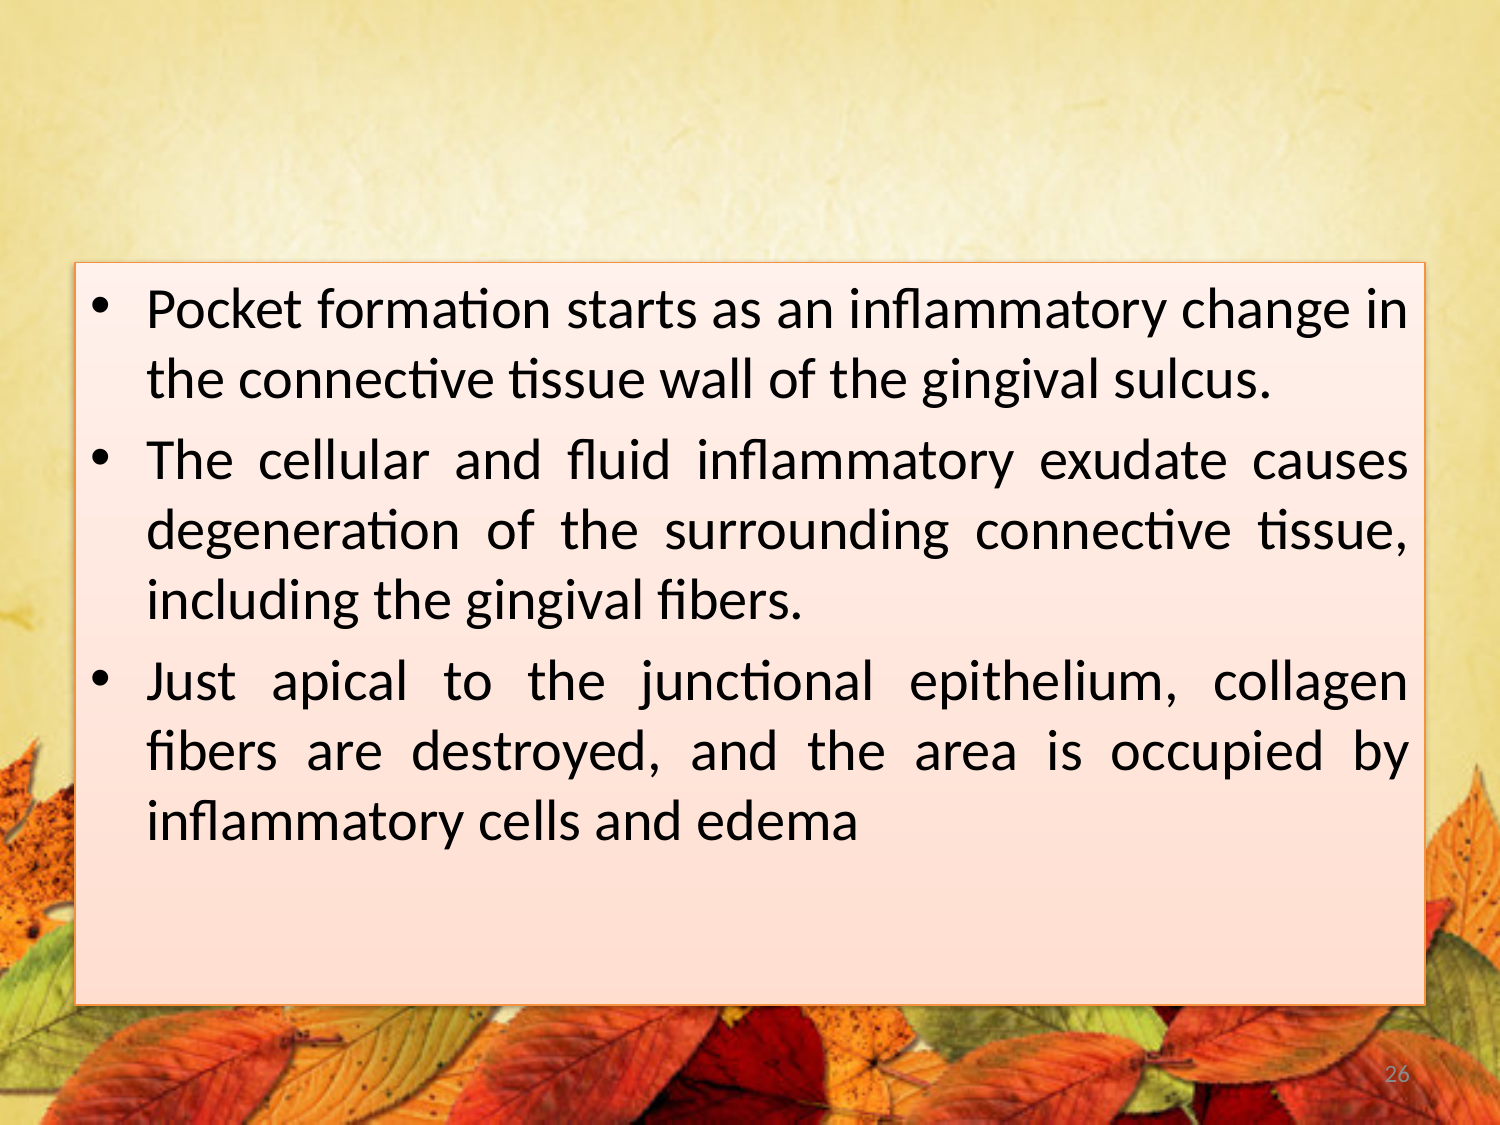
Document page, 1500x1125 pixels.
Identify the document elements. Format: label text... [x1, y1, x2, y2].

list Pocket formation starts as an inflammatory change in the connective tissue wall of the gingival sulcus. The cellular and fluid inflammatory exudate causes degeneration of the surrounding connective tissue, including the gingival fibers. Just apical to the junctional epithelium, collagen fibers are destroyed, and the area is occupied by inflammatory cells and edema [74, 262, 1426, 1006]
slide_number 26 [1074, 1042, 1425, 1103]
picture [0, 0, 1500, 1125]
